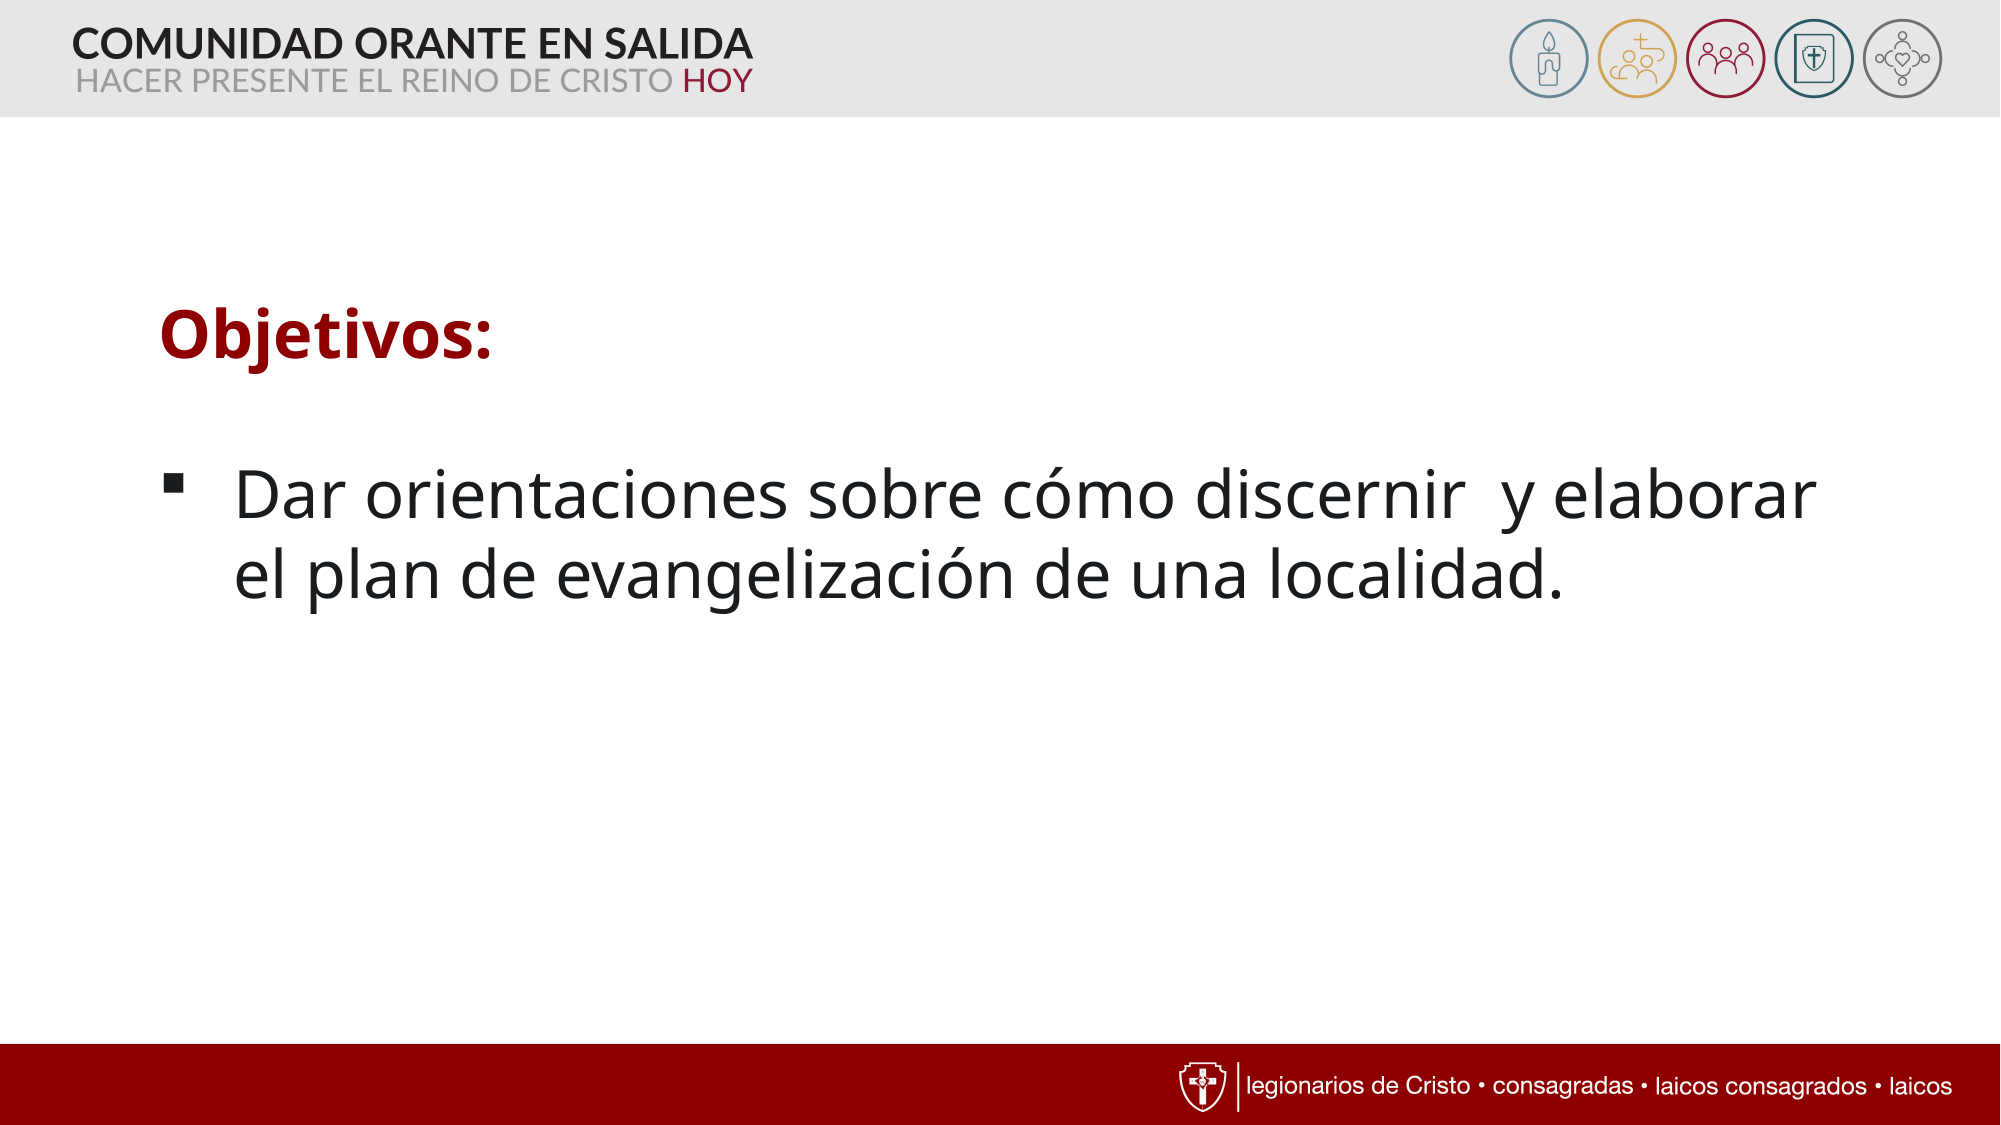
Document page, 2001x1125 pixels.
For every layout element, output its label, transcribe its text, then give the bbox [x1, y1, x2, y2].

picture [0, 0, 2001, 1125]
text_box Objetivos: Dar orientaciones sobre cómo discernir y elaborar el plan de evangelización de una localidad. [143, 284, 1857, 619]
